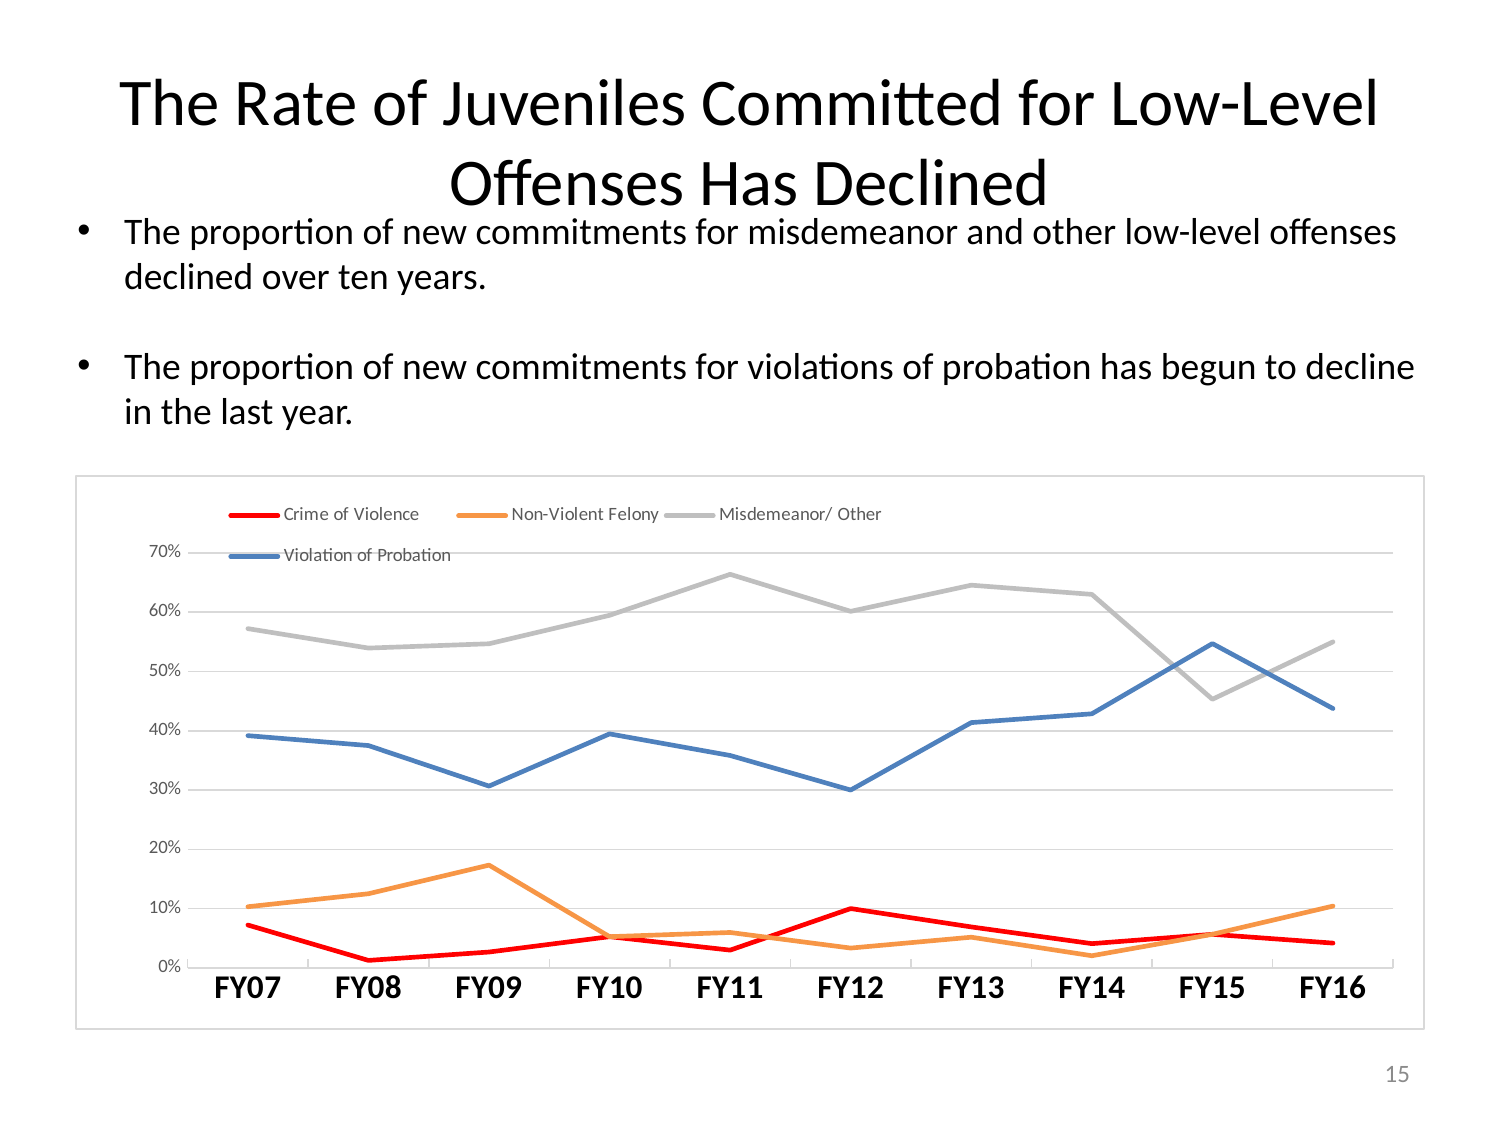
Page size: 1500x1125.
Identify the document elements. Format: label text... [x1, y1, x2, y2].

text_box The proportion of new commitments for misdemeanor and other low-level offenses declined over ten years. The proportion of new commitments for violations of probation has begun to decline in the last year. [62, 199, 1438, 440]
slide_number 15 [1074, 1042, 1425, 1103]
title The Rate of Juveniles Committed for Low-Level Offenses Has Declined [75, 45, 1425, 199]
chart [74, 474, 1426, 1031]
